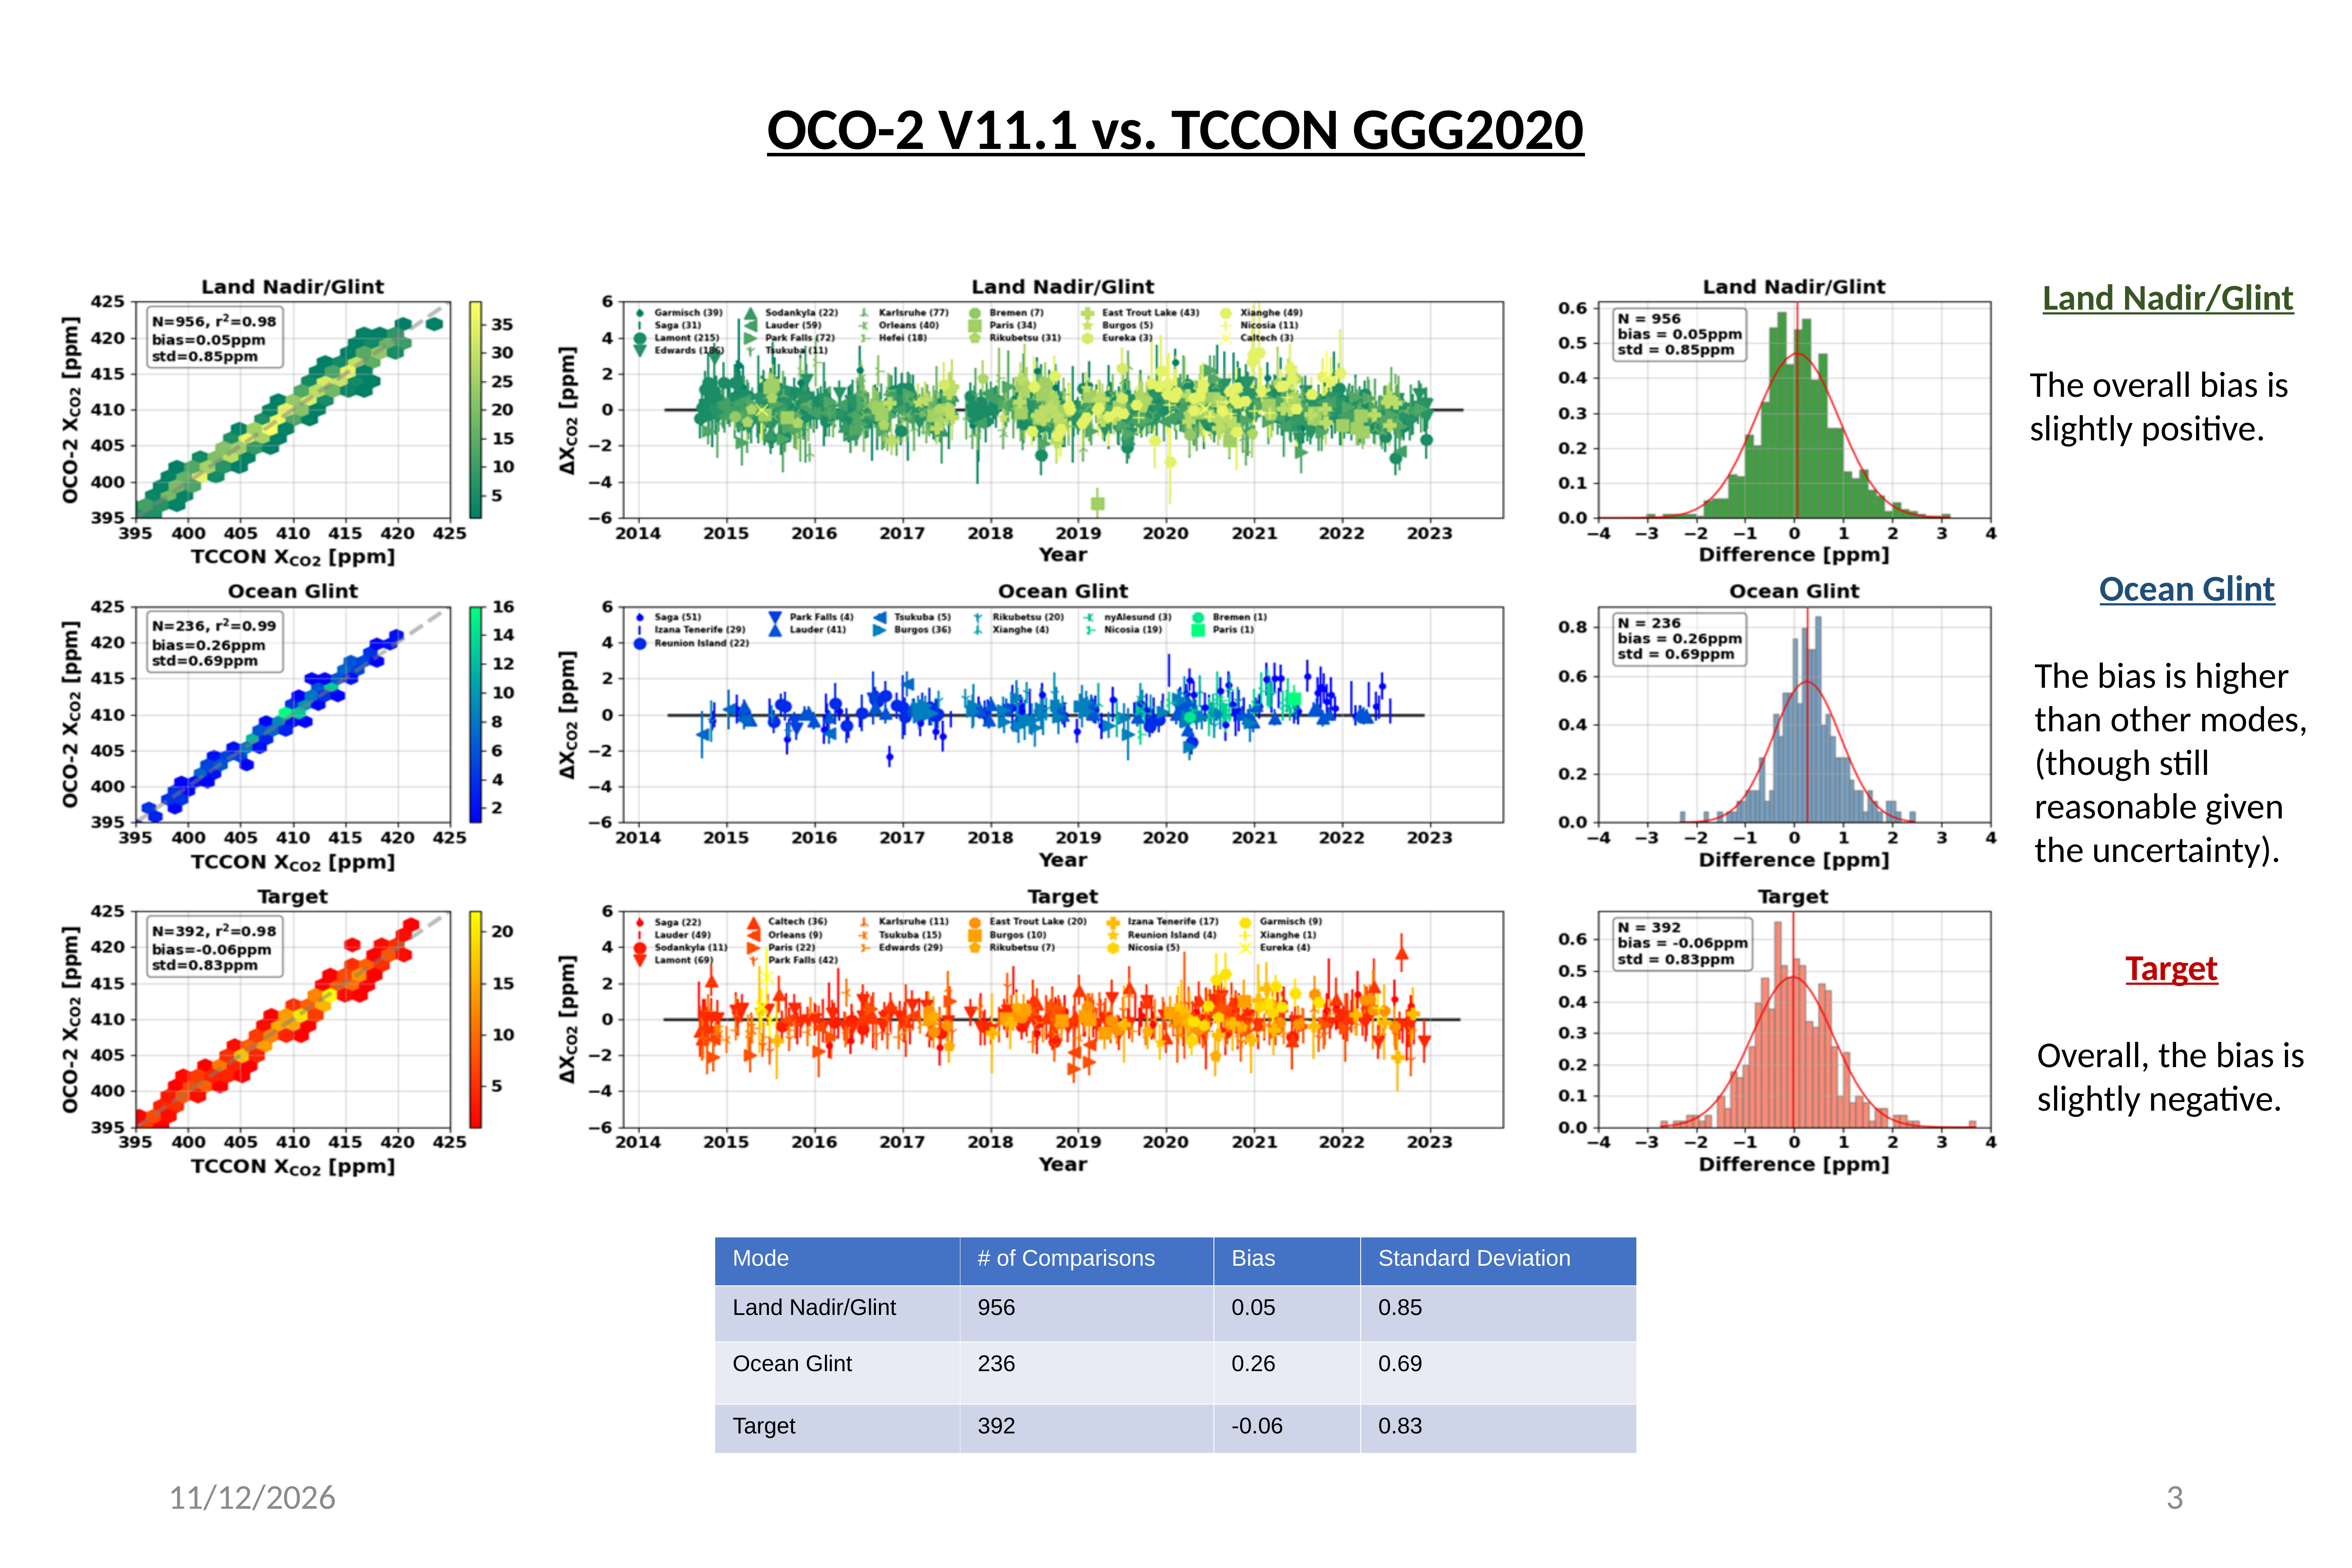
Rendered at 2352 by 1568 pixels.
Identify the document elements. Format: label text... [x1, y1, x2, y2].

table_cell -0.06 [1214, 1405, 1360, 1453]
table_header # of Comparisons [960, 1237, 1213, 1285]
table_cell 236 [960, 1342, 1213, 1404]
slide_number 3 [1661, 1453, 2190, 1537]
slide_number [162, 1453, 691, 1537]
table_cell 392 [960, 1405, 1213, 1453]
table_cell Ocean Glint [715, 1342, 960, 1404]
table_cell 956 [960, 1286, 1213, 1342]
text_box Target Overall, the bias is slightly negative. [2031, 940, 2314, 1121]
table_header Mode [715, 1237, 960, 1285]
table_cell Target [715, 1405, 960, 1453]
table_cell 0.05 [1214, 1286, 1360, 1342]
table_header Bias [1214, 1237, 1360, 1285]
title OCO-2 V11.1 vs. TCCON GGG2020 [162, 59, 2190, 201]
table_cell 0.83 [1361, 1405, 1636, 1453]
text_box Ocean Glint The bias is higher than other modes, (though still reasonable given the uncertainty). [2028, 561, 2347, 873]
table_cell 0.26 [1214, 1342, 1360, 1404]
table_cell Land Nadir/Glint [715, 1286, 960, 1342]
table_cell 0.85 [1361, 1286, 1636, 1342]
text_box Land Nadir/Glint The overall bias is slightly positive. [2023, 270, 2314, 451]
picture [48, 268, 2011, 1188]
table_cell 0.69 [1361, 1342, 1636, 1404]
table_header Standard Deviation [1361, 1237, 1636, 1285]
